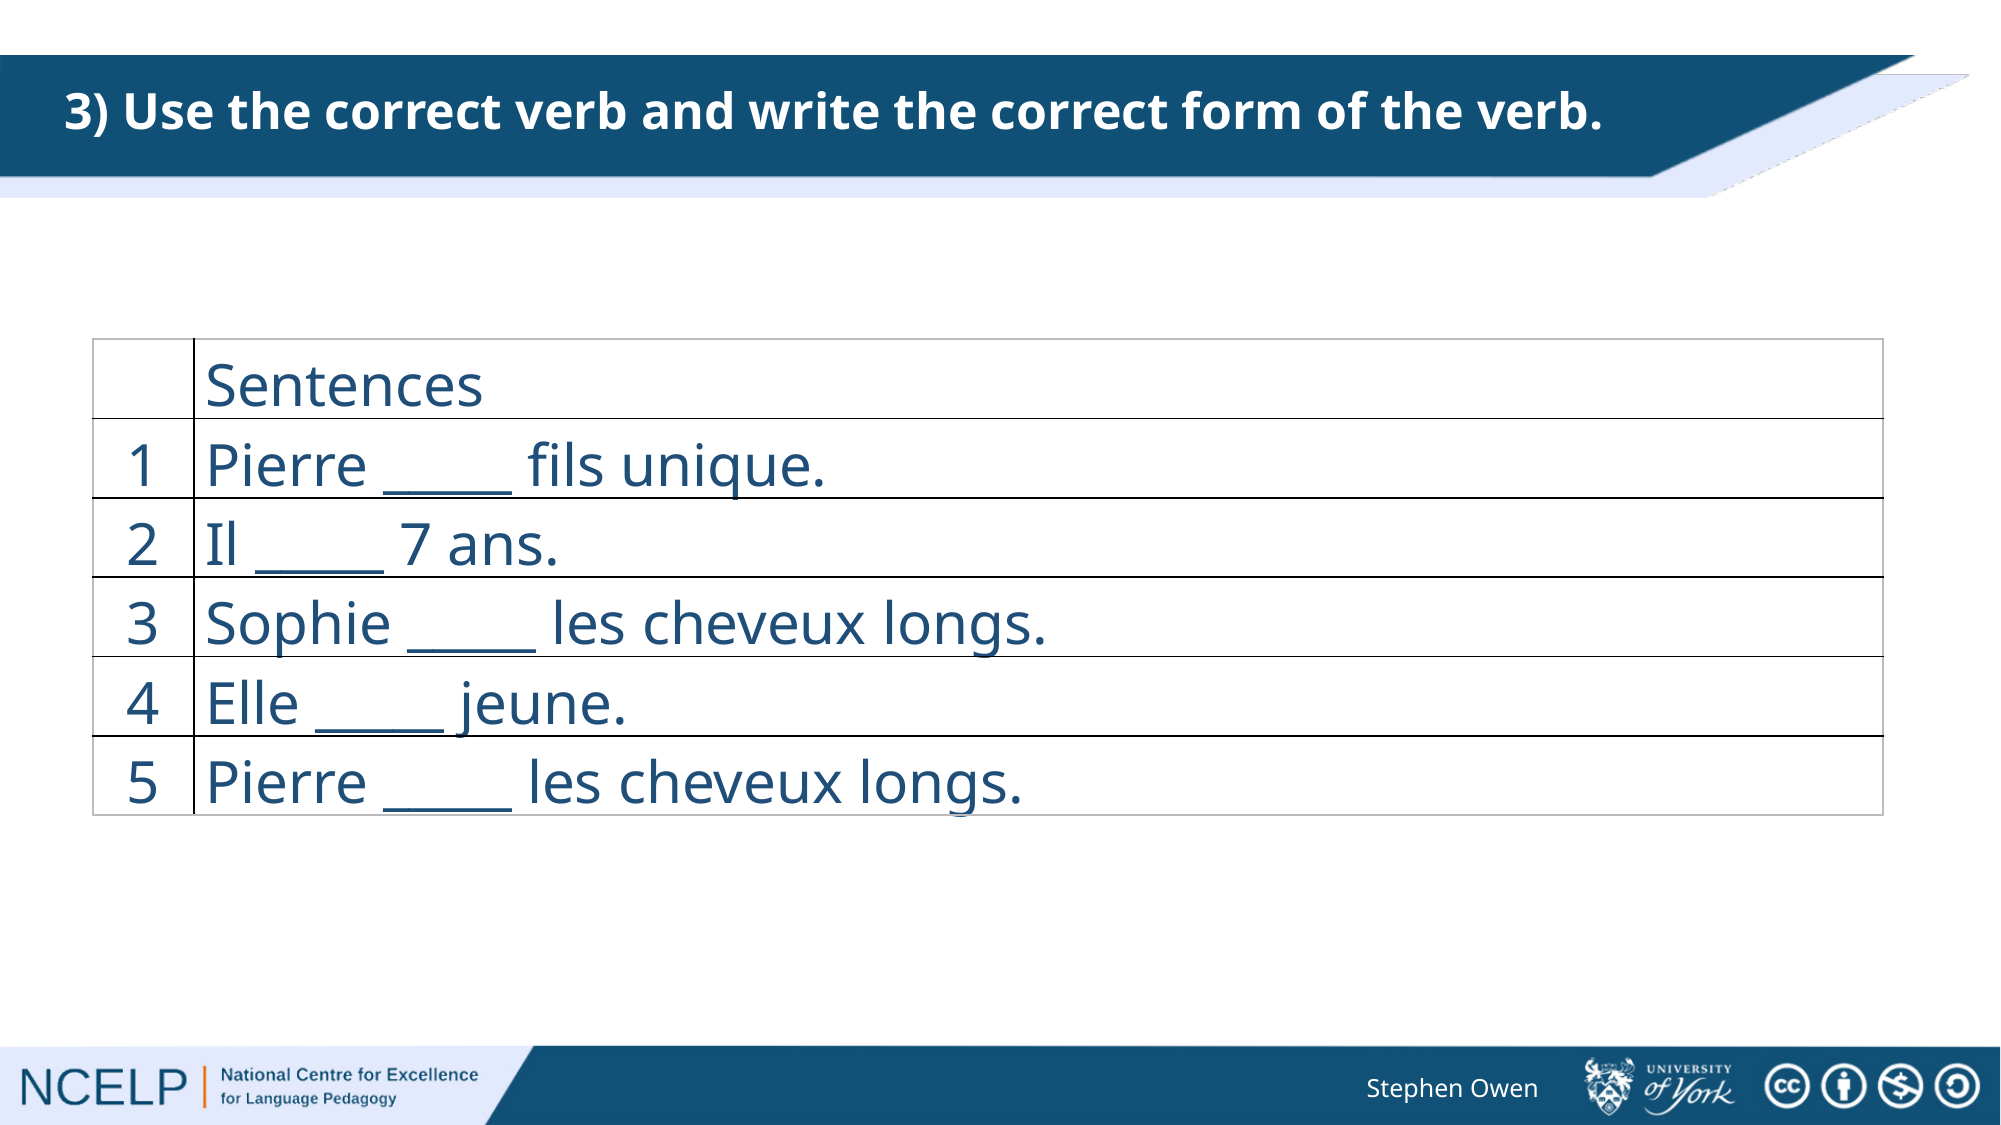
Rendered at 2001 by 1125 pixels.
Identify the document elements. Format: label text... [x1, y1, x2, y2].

table_cell 5 [94, 737, 193, 814]
table_cell 4 [94, 657, 193, 735]
table_header [94, 340, 193, 418]
table_cell Pierre _____ fils unique. [195, 419, 1882, 497]
table_cell Sophie _____ les cheveux longs. [195, 578, 1882, 656]
table_cell 2 [94, 499, 193, 576]
table_cell Elle _____ jeune. [195, 657, 1882, 735]
table_cell 3 [94, 578, 193, 656]
picture [0, 0, 2001, 1125]
table_header Sentences [195, 340, 1882, 418]
table_cell Il _____ 7 ans. [195, 499, 1882, 576]
table_cell Pierre _____ les cheveux longs. [195, 737, 1882, 814]
text_box Stephen Owen [1351, 1065, 1678, 1110]
table_cell 1 [94, 419, 193, 497]
